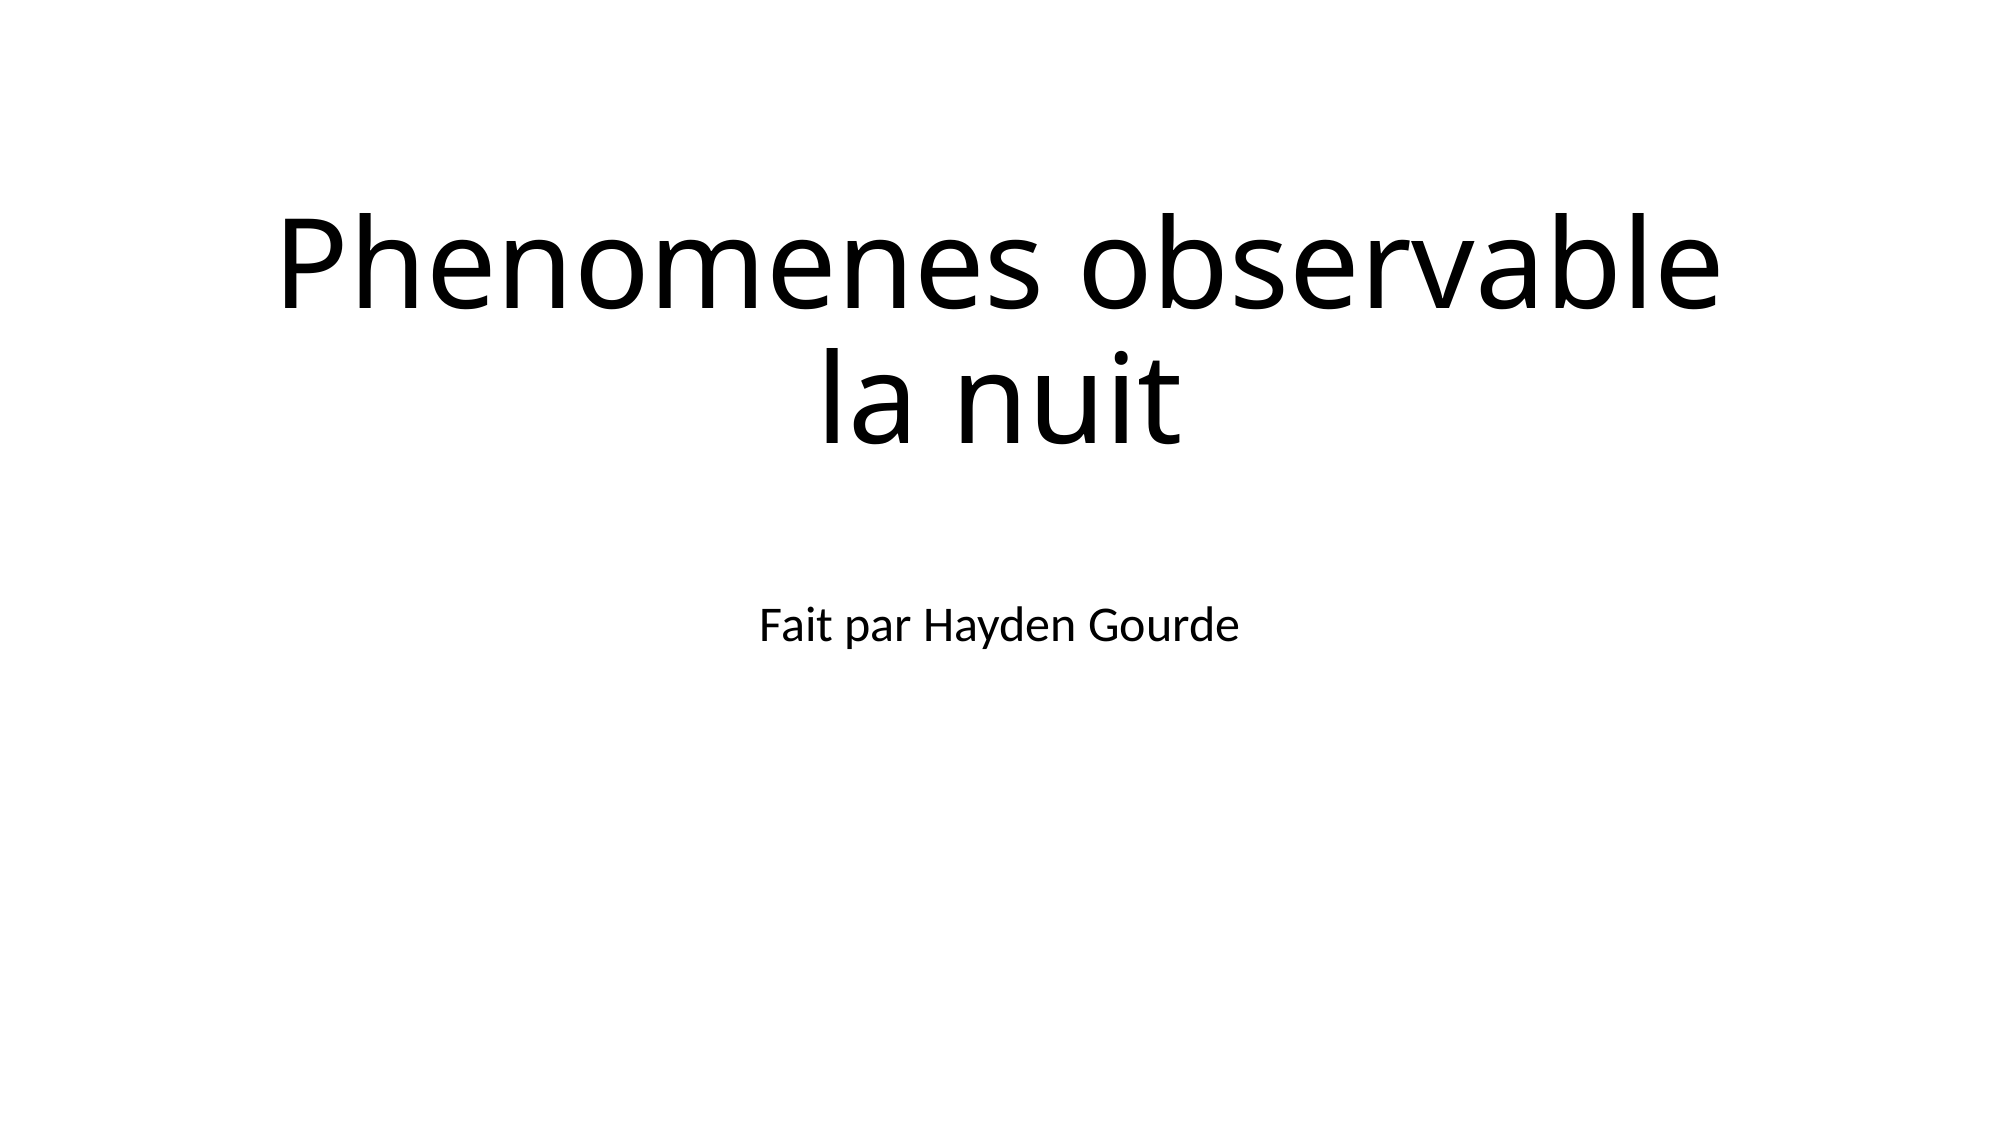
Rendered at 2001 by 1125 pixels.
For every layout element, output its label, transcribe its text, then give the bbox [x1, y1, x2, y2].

subtitle Fait par Hayden Gourde [249, 590, 1750, 863]
title Phenomenes observable la nuit [249, 184, 1750, 479]
